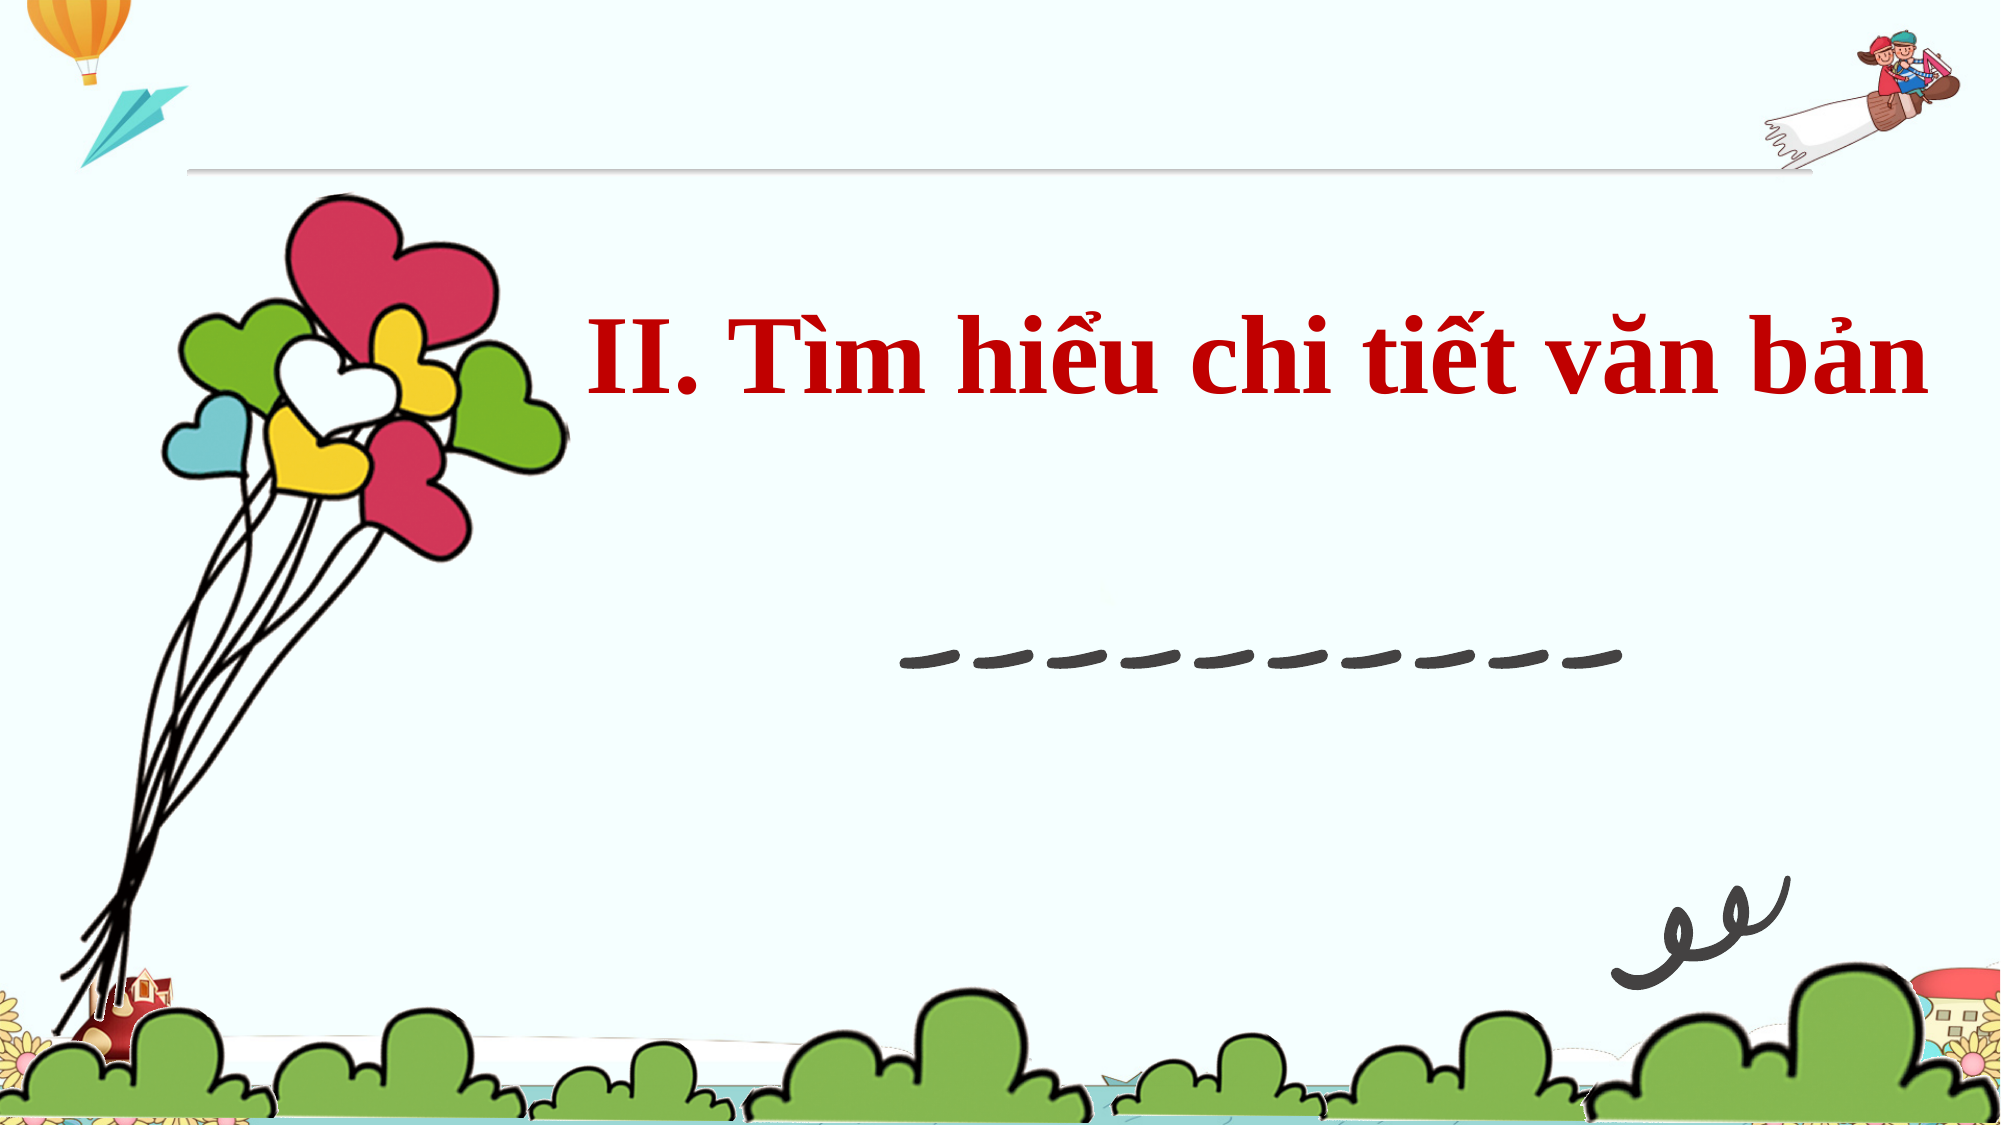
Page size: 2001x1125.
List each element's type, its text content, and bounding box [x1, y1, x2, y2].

text_box II. Tìm hiểu chi tiết văn bản [570, 138, 1986, 424]
picture [0, 0, 2001, 1125]
text_box [1664, 875, 1791, 958]
slide_number 7 [1099, 1049, 1104, 1110]
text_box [904, 631, 1620, 686]
